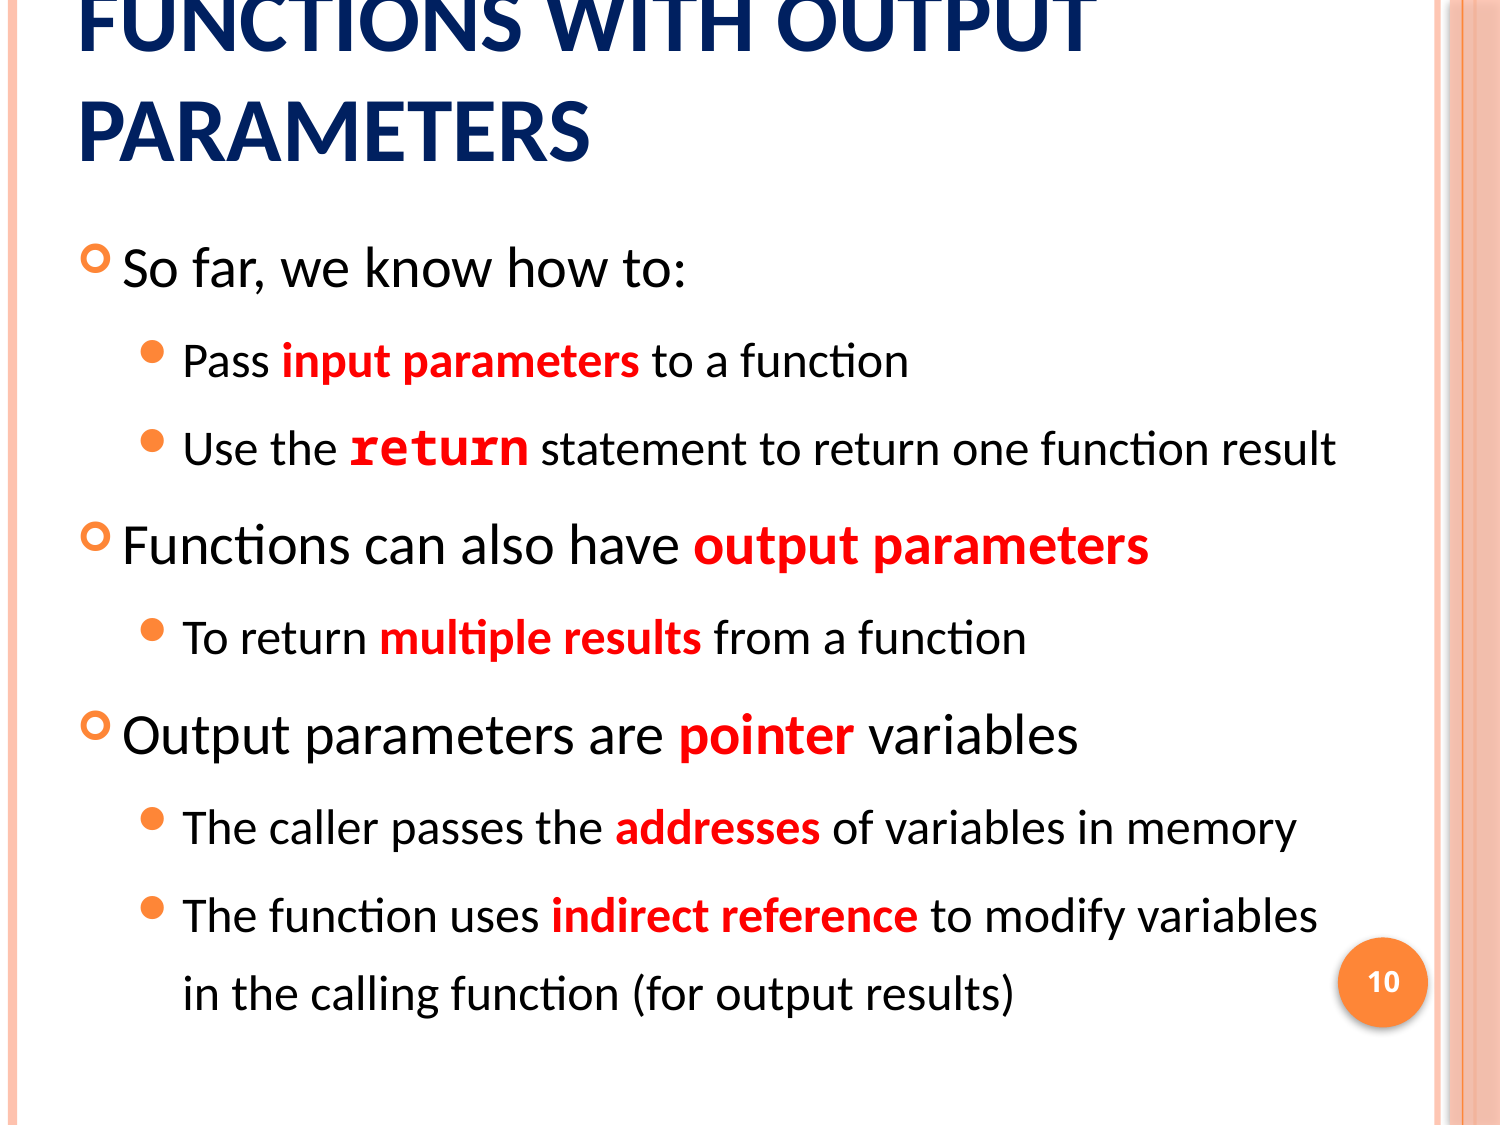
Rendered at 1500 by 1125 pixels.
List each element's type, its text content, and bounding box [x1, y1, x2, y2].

slide_number 10 [1333, 940, 1434, 1027]
title Functions with Output Parameters [62, 45, 1400, 188]
list So far, we know how to: Pass input parameters to a function Use the return statement to return one function result Functions can also have output parameters To return multiple results from a function Output parameters are pointer variables The caller passes the addresses of variables in memory The function uses indirect reference to modify variables in the calling function (for output results) [62, 200, 1363, 1088]
